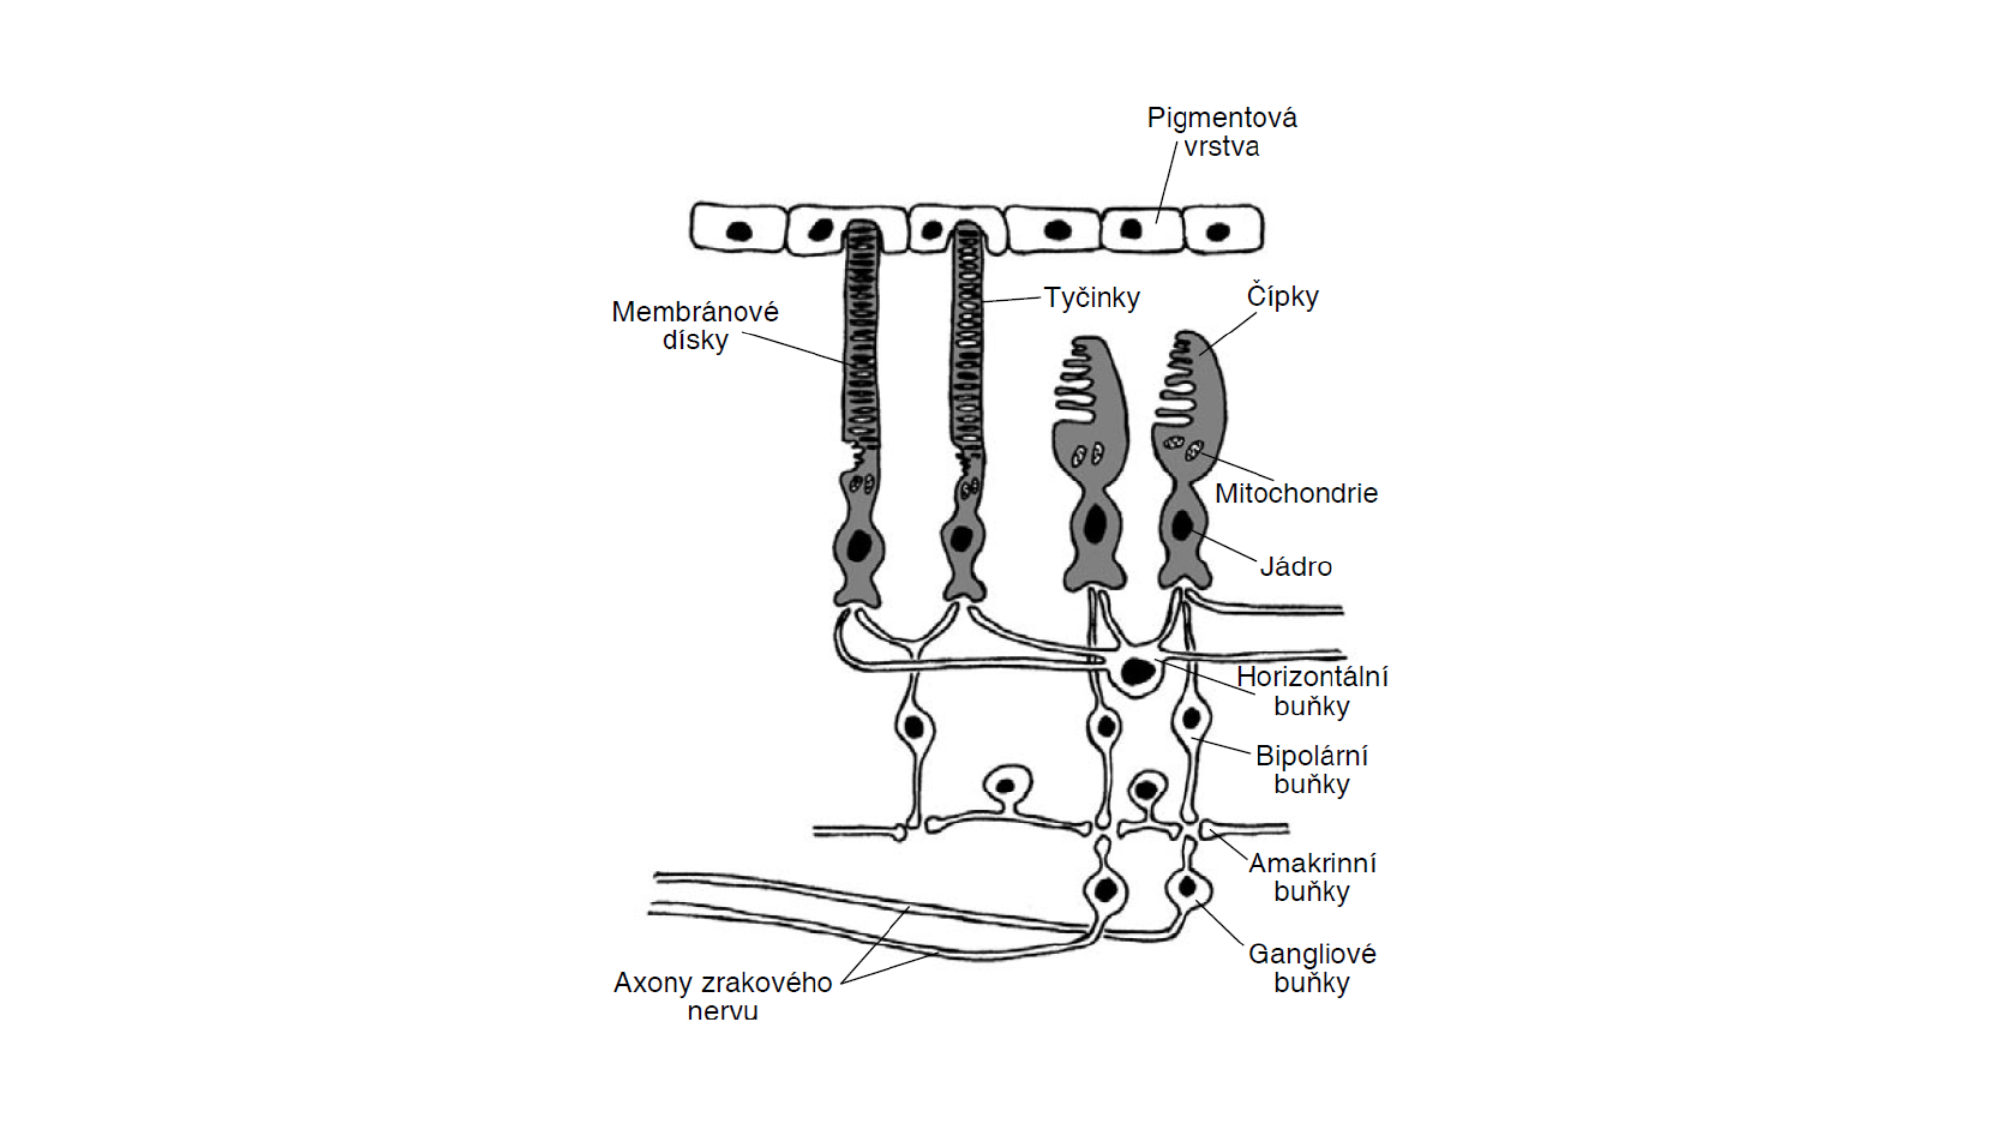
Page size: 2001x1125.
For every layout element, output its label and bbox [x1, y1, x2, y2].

list [595, 105, 1405, 1020]
